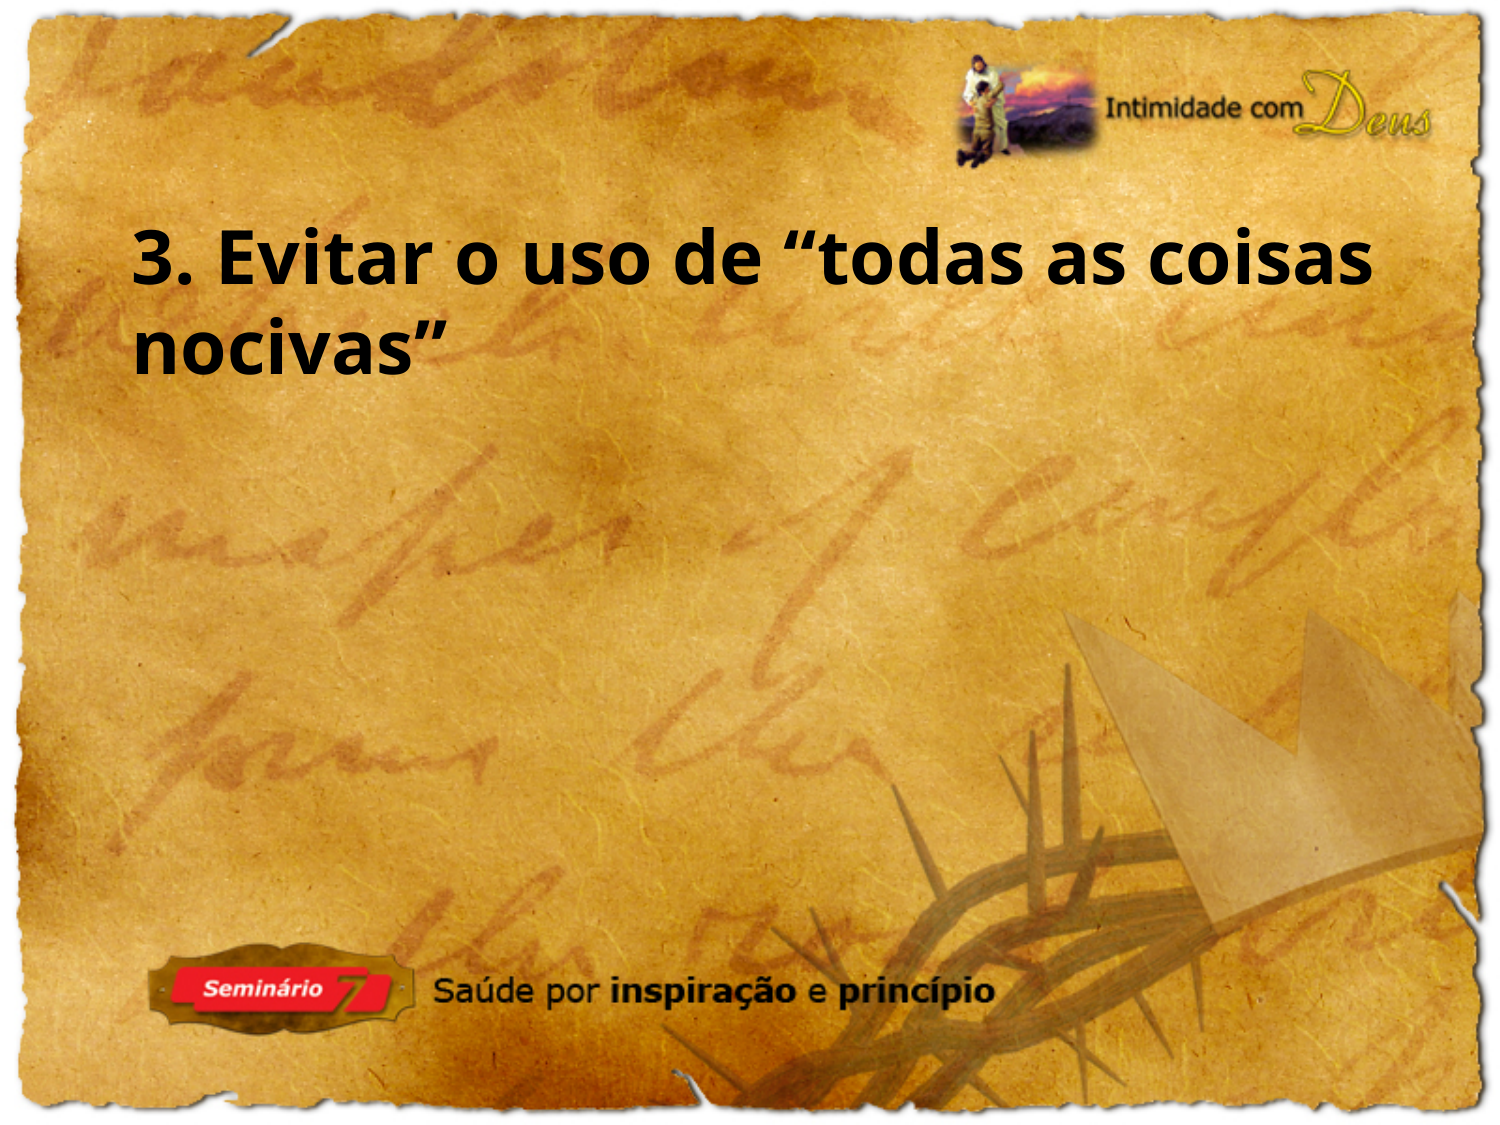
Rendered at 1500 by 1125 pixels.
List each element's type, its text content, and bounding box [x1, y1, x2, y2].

text_box 3. Evitar o uso de “todas as coisas nocivas” [116, 202, 1411, 397]
picture [0, 0, 1500, 1125]
